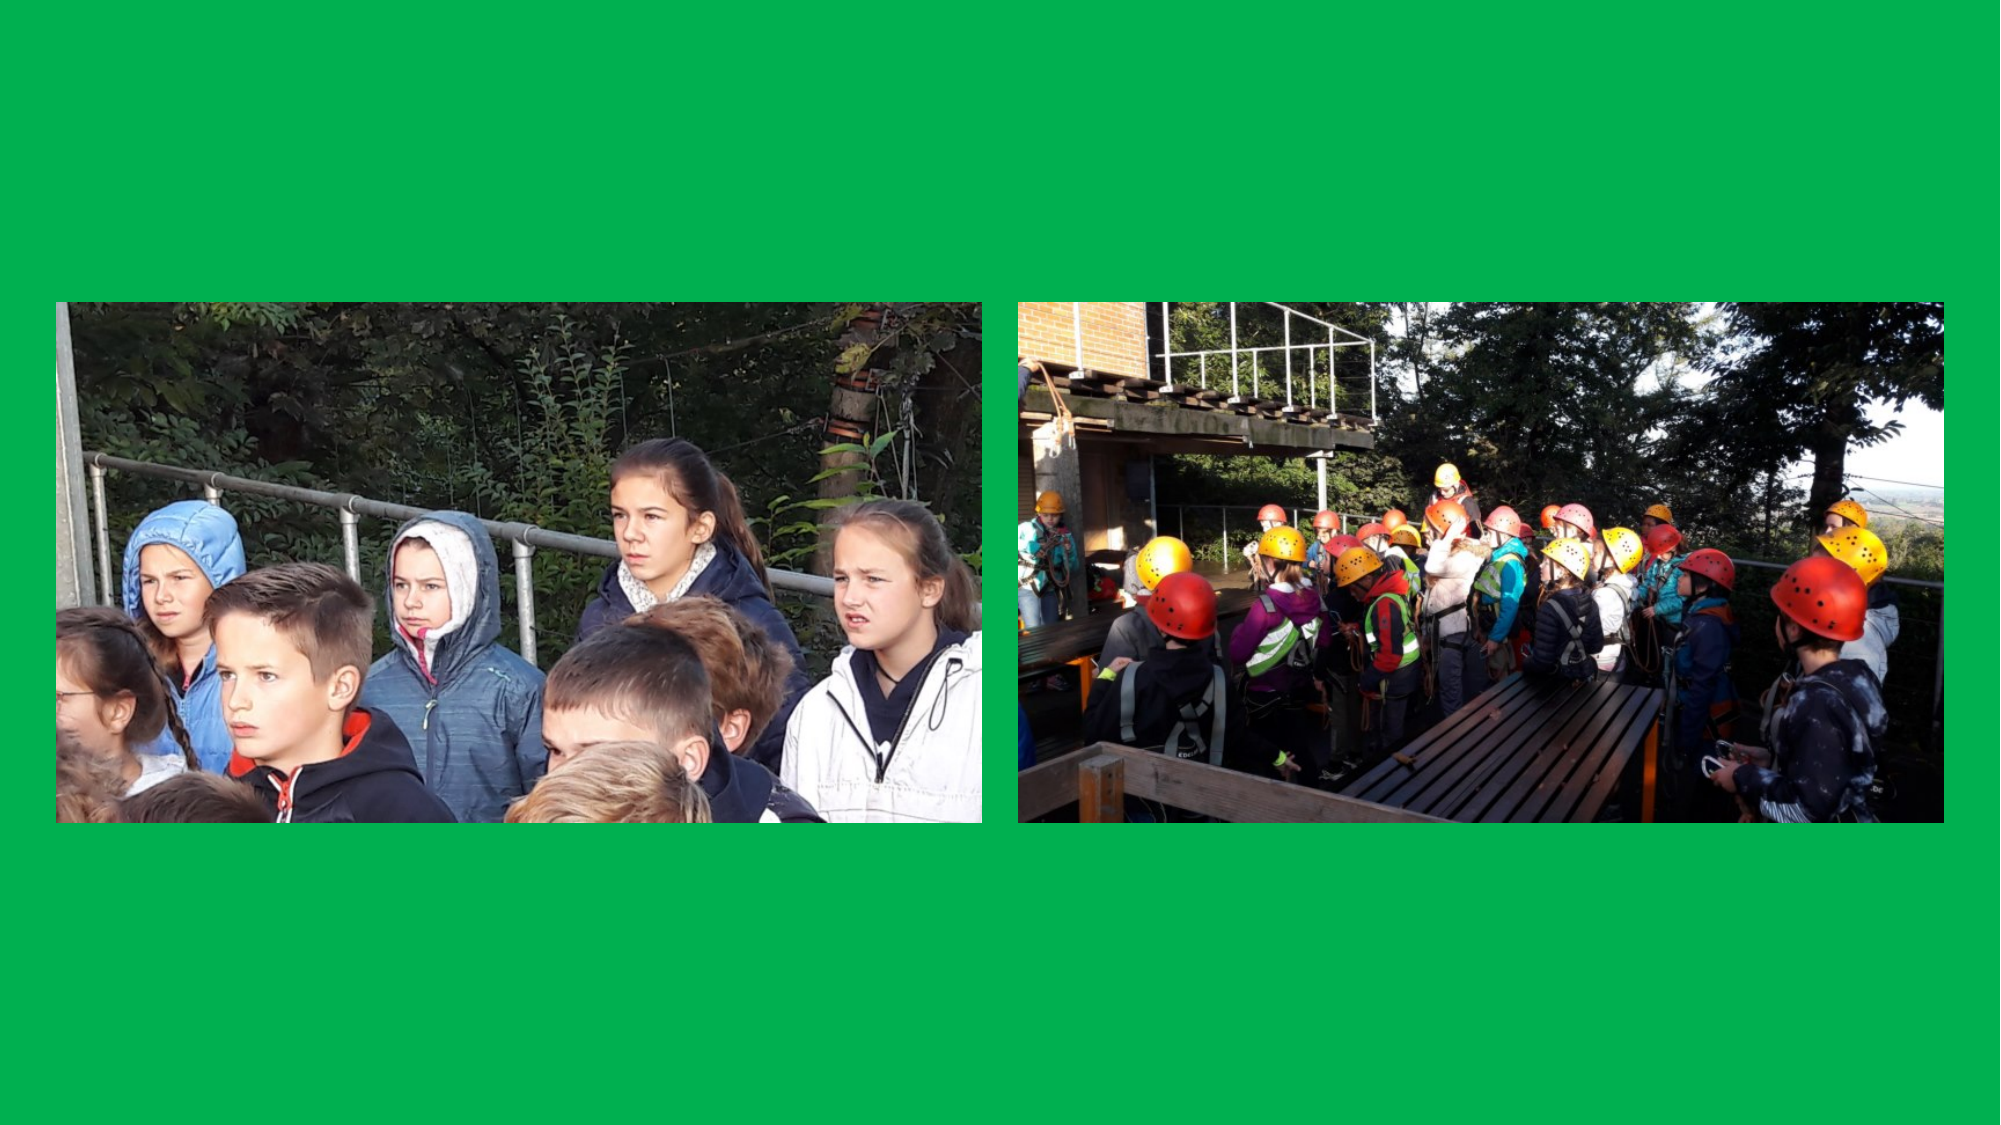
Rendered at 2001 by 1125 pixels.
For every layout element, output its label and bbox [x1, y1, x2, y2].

picture [56, 302, 982, 823]
picture [1018, 302, 1944, 823]
